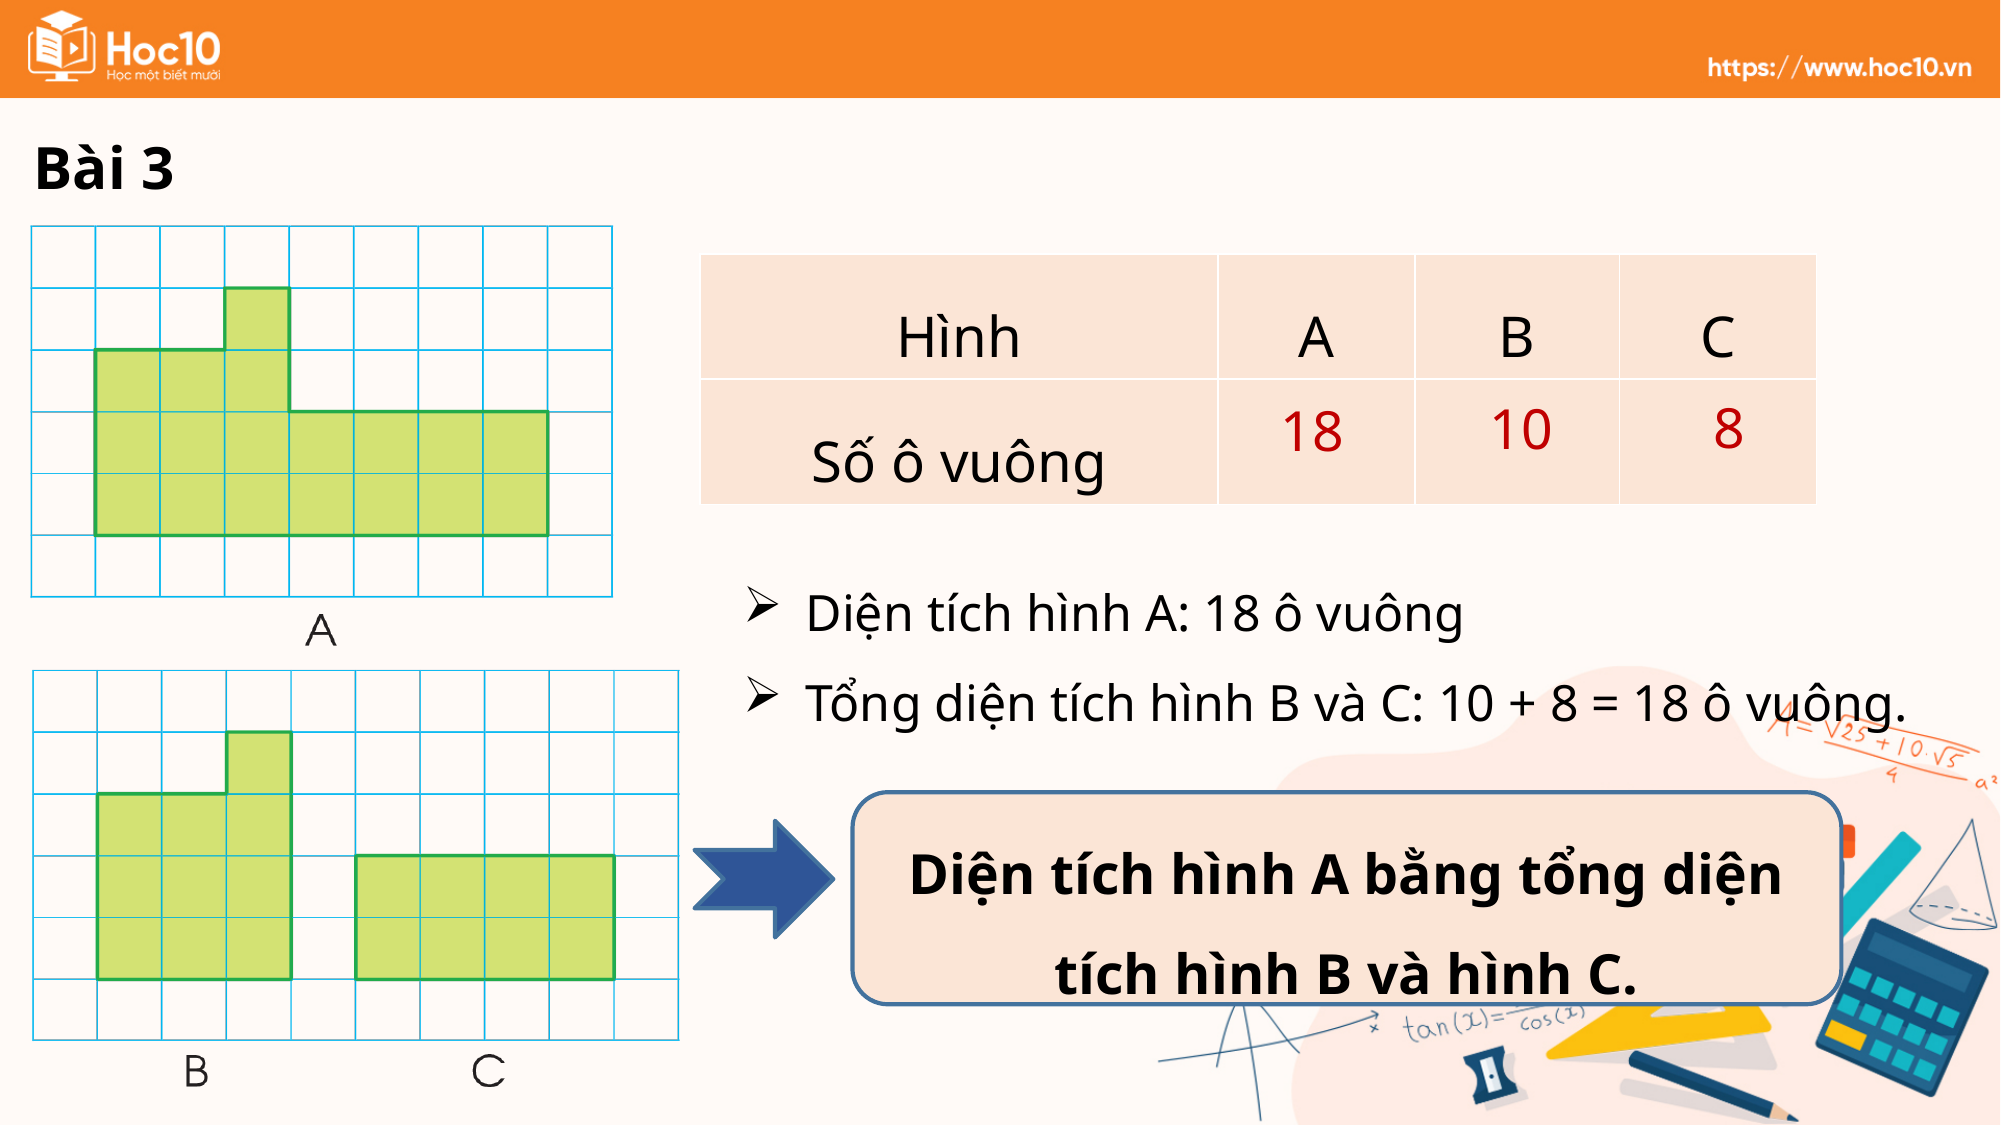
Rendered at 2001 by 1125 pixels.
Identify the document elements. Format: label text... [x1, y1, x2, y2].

text_box 8 [1673, 383, 1785, 470]
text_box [852, 791, 1842, 1005]
text_box Bài 3 [18, 124, 1048, 210]
text_box 18 [1256, 386, 1369, 473]
table_header A [1219, 255, 1414, 378]
text_box Diện tích hình A: 18 ô vuông Tổng diện tích hình B và C: 10 + 8 = 18 ô vuông. [728, 543, 1924, 739]
table_header C [1620, 255, 1816, 378]
picture [0, 0, 2001, 1125]
text_box [749, 818, 836, 940]
table_header B [1416, 255, 1619, 378]
table_cell [1620, 380, 1816, 504]
table_cell [1416, 380, 1619, 504]
table_header Hình [701, 255, 1217, 378]
text_box 10 [1465, 383, 1578, 471]
table_cell Số ô vuông [701, 380, 1217, 504]
table_cell [1219, 380, 1414, 504]
